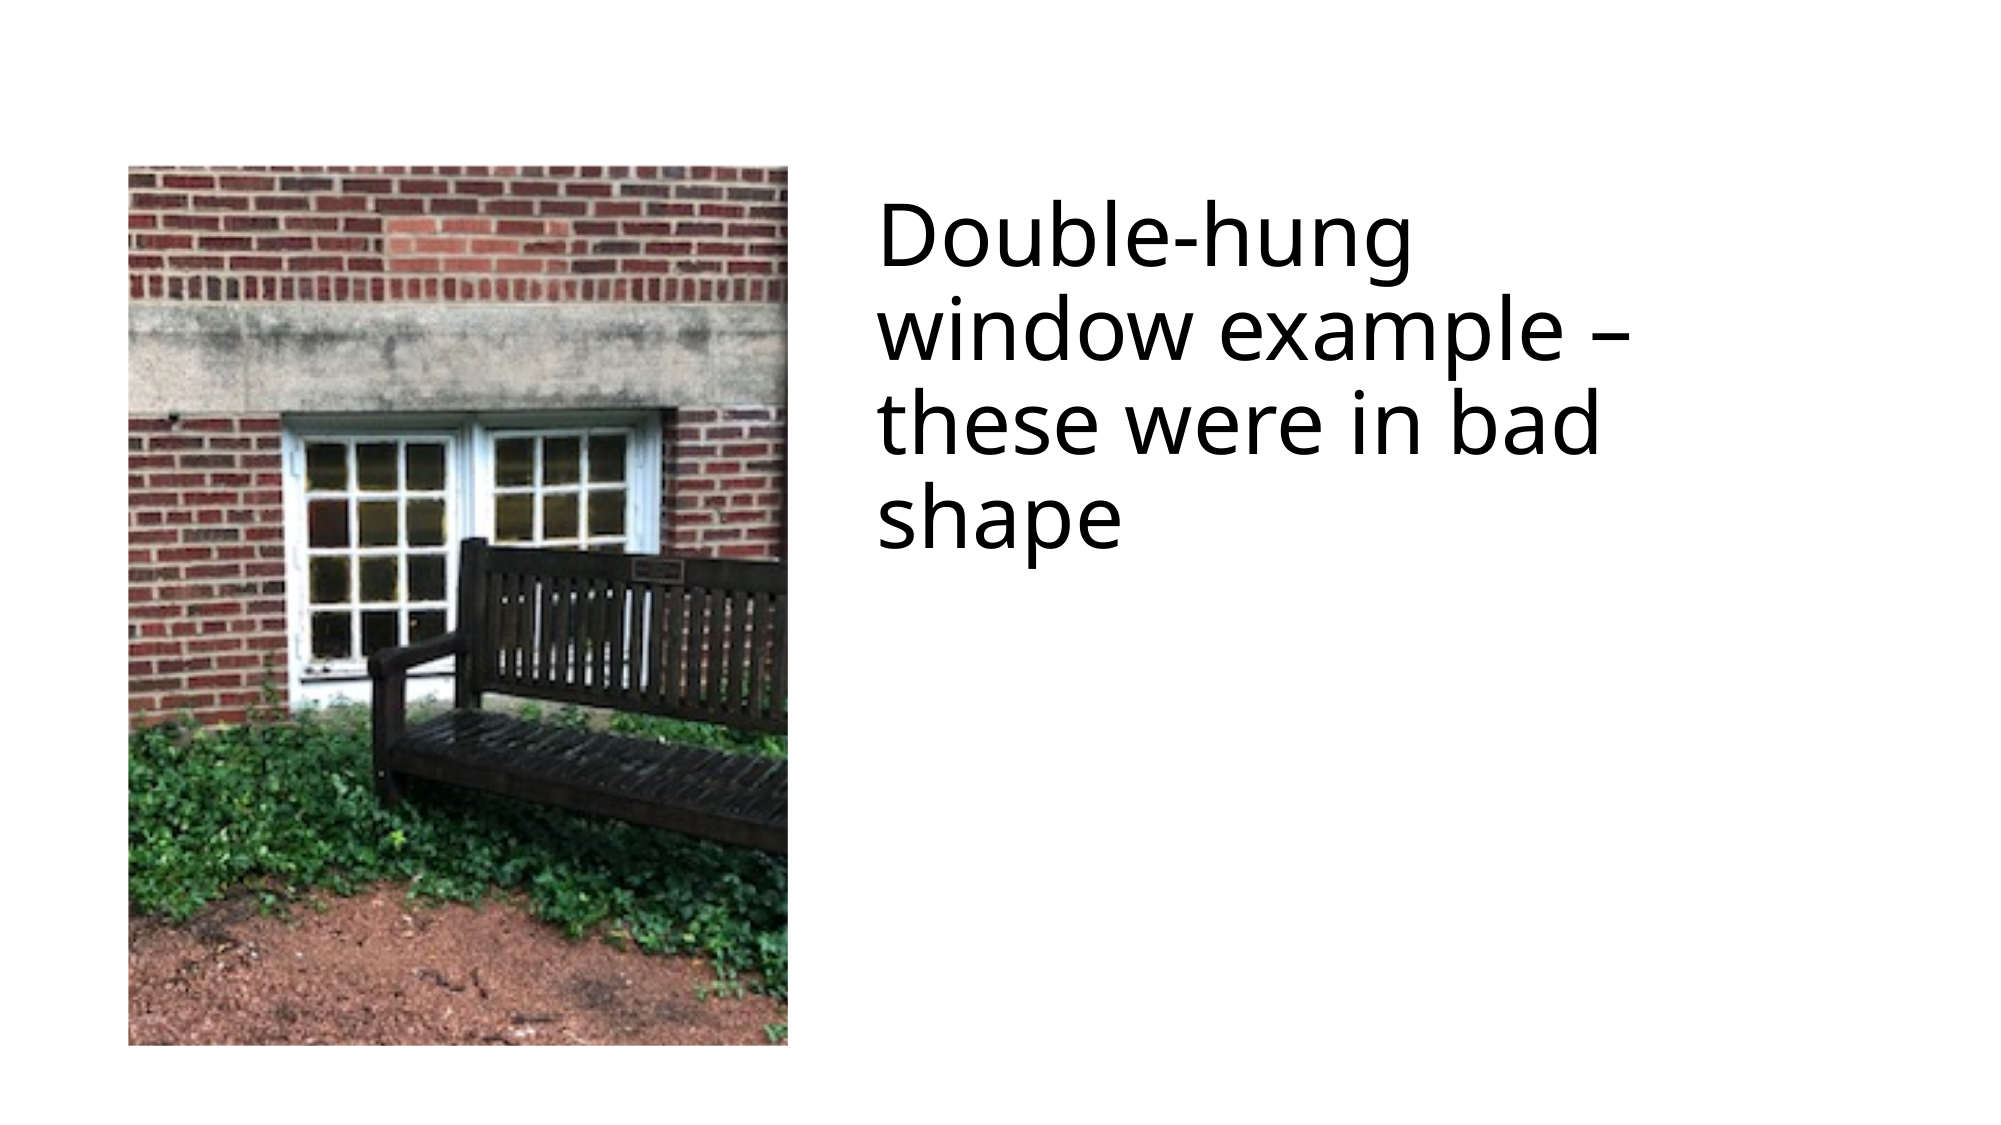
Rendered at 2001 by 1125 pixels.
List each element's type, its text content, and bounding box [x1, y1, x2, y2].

picture [17, 167, 898, 1045]
text_box Double-hung window example – these were in bad shape [861, 184, 1750, 576]
